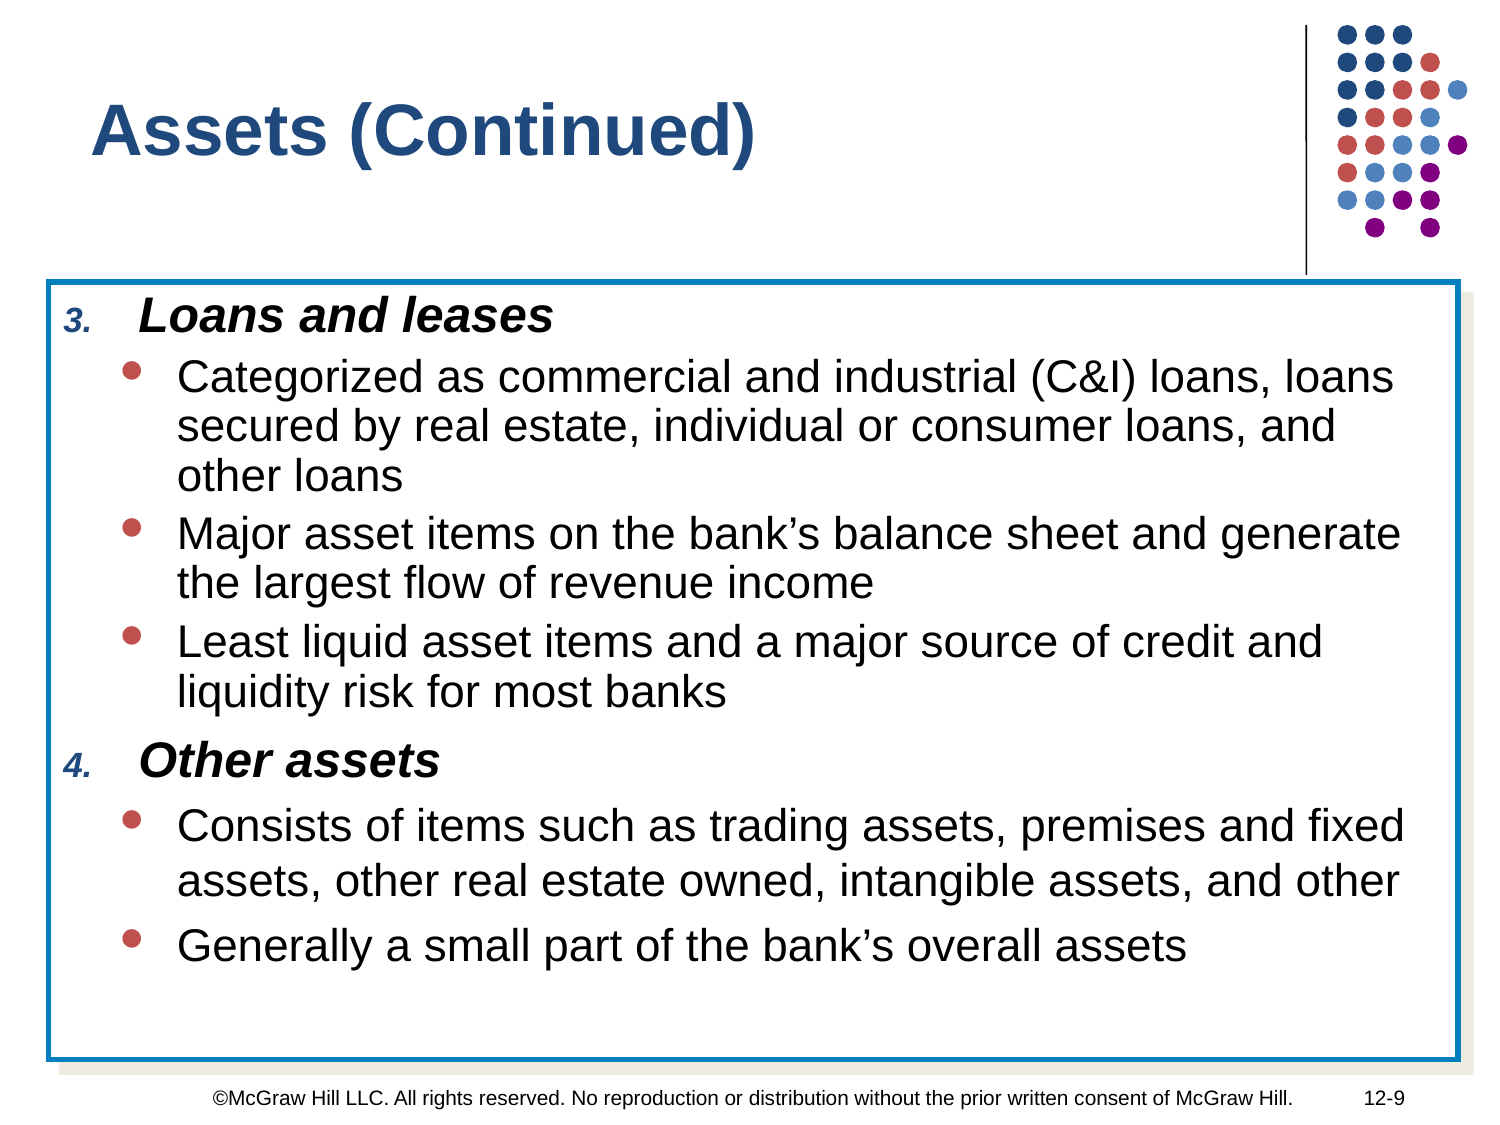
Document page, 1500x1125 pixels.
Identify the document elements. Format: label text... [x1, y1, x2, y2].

list Loans and leases Categorized as commercial and industrial (C&I) loans, loans secured by real estate, individual or consumer loans, and other loans Major asset items on the bank’s balance sheet and generate the largest flow of revenue income Least liquid asset items and a major source of credit and liquidity risk for most banks Other assets Consists of items such as trading assets, premises and fixed assets, other real estate owned, intangible assets, and other Generally a small part of the bank’s overall assets [48, 282, 1459, 1060]
title Assets (Continued) [75, 20, 1313, 233]
slide_number 12-9 [1070, 1077, 1421, 1123]
footer ©McGraw Hill LLC. All rights reserved. No reproduction or distribution without the prior written consent of McGraw Hill. [159, 1077, 1347, 1125]
